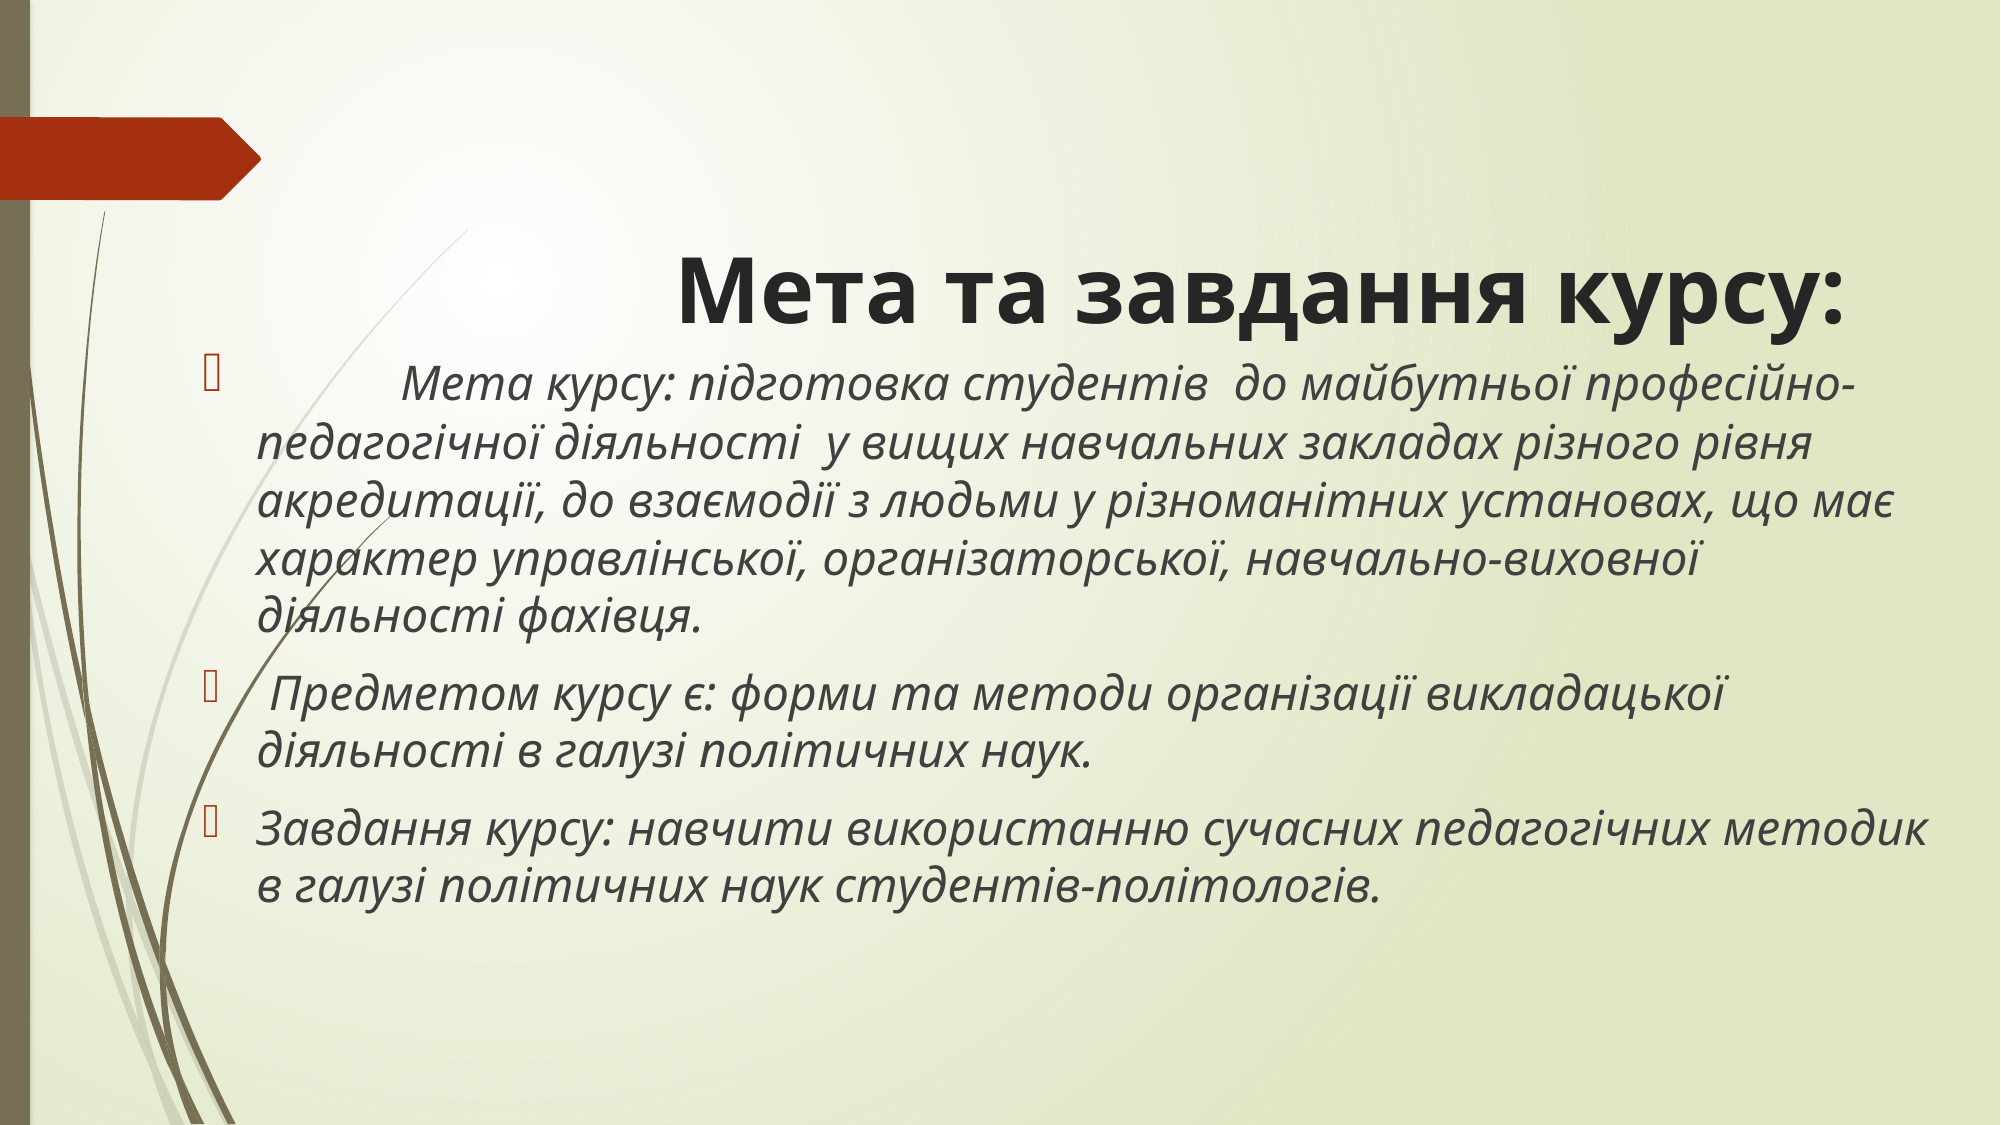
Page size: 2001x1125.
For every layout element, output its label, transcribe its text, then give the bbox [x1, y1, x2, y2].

list Мета курсу: підготовка студентів до майбутньої професійно-педагогічної діяльності у вищих навчальних закладах різного рівня акредитації, до взаємодії з людьми у різноманітних установах, що має характер управлінської, організаторської, навчально-виховної діяльності фахівця. Предметом курсу є: форми та методи організації викладацької діяльності в галузі політичних наук. Завдання курсу: навчити використанню сучасних педагогічних методик в галузі політичних наук студентів-політологів. [187, 337, 1963, 1033]
title Мета та завдання курсу: [448, 224, 2000, 451]
